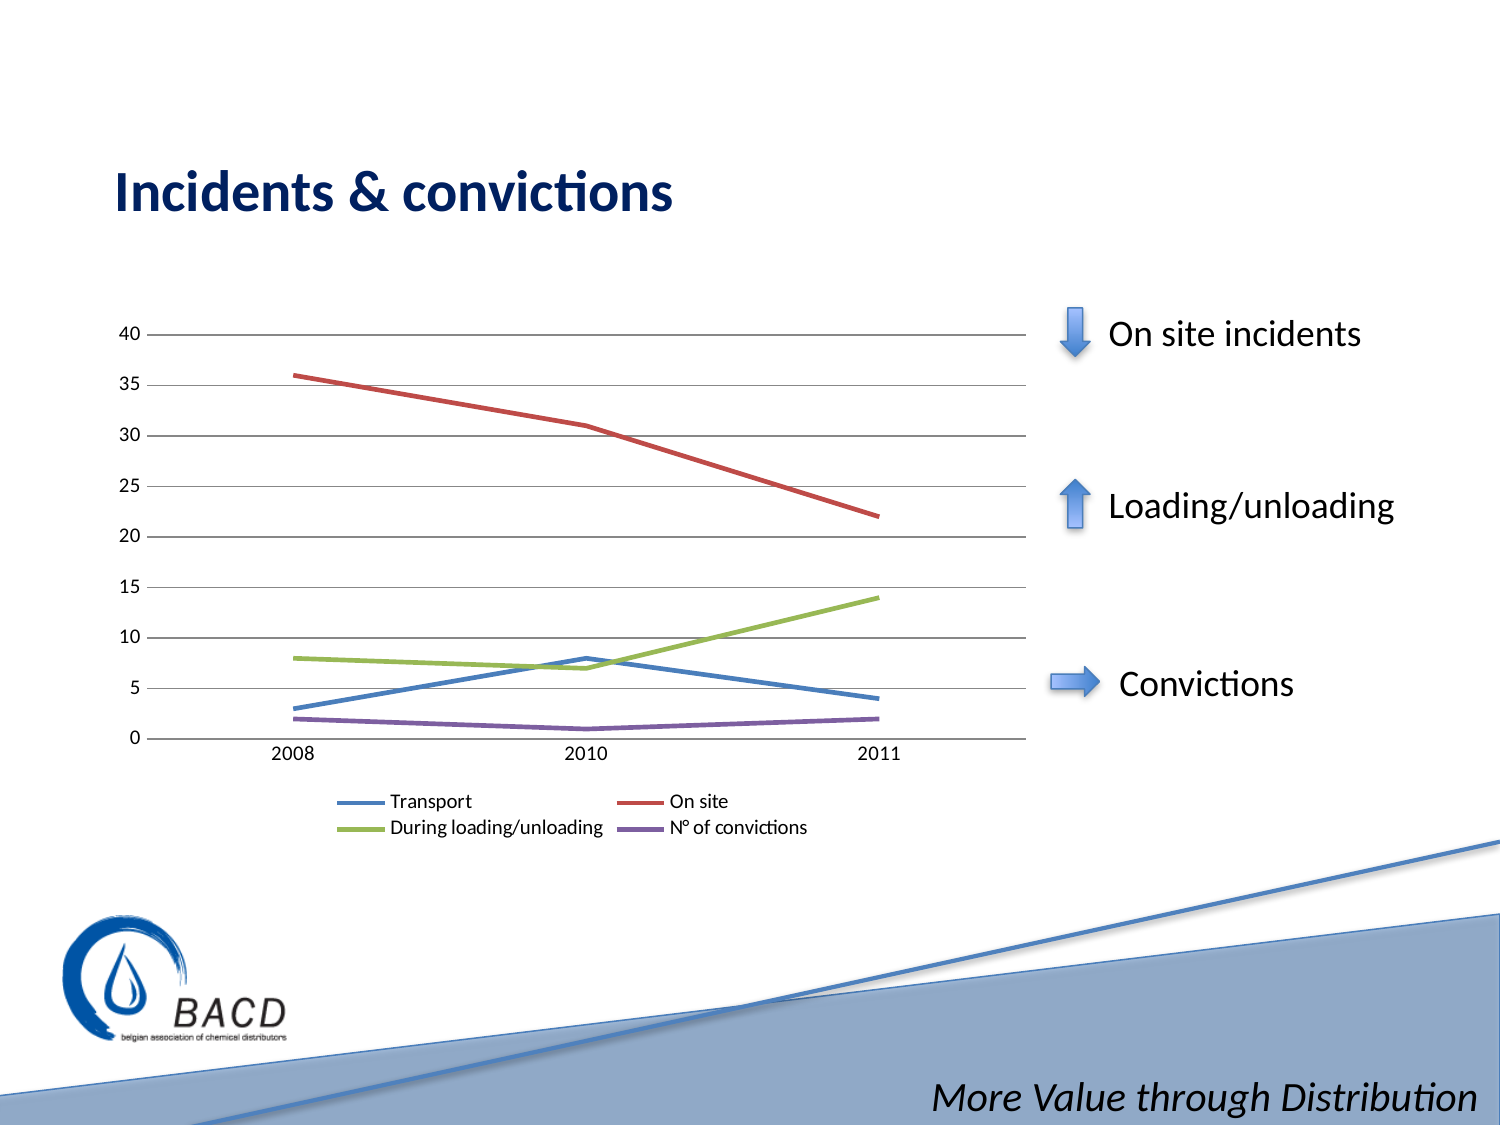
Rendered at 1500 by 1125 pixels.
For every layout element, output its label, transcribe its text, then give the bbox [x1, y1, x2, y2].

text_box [1060, 301, 1447, 363]
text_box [1060, 473, 1447, 535]
text_box [0, 1072, 183, 1125]
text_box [1050, 650, 1458, 712]
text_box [188, 841, 1500, 1125]
picture [61, 915, 288, 1043]
text_box Incidents & convictions [99, 145, 1414, 231]
chart [99, 313, 1046, 846]
